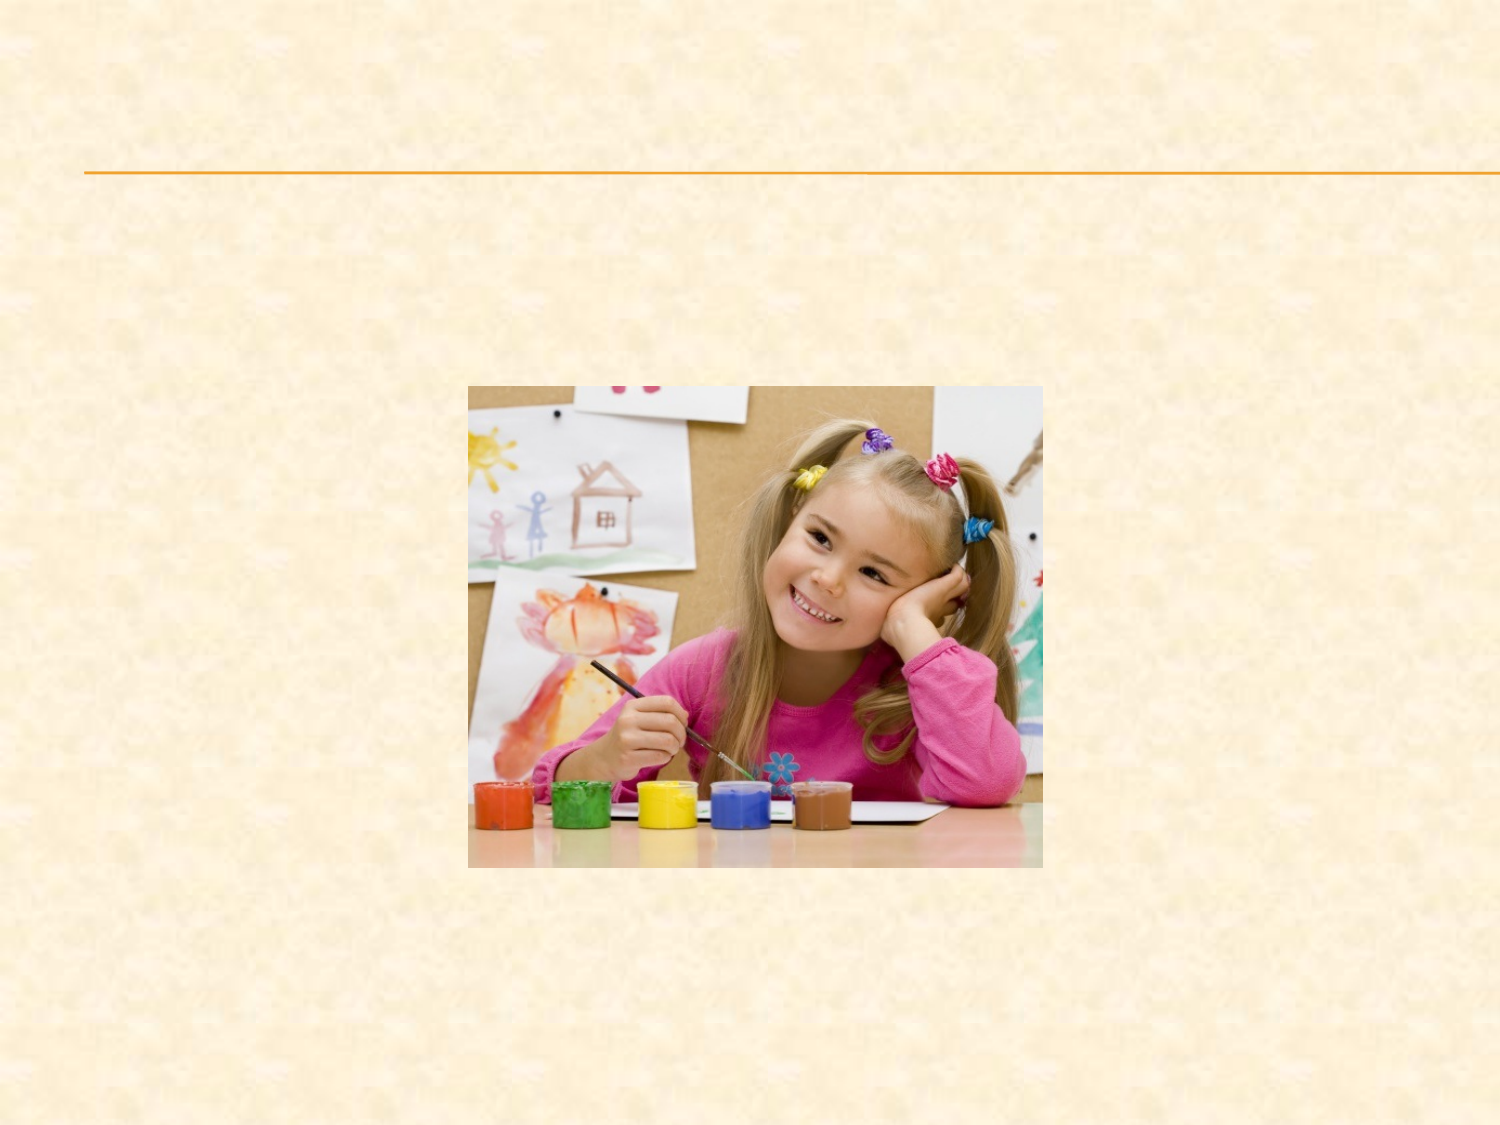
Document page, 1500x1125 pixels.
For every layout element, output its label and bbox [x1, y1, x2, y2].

list [468, 386, 1044, 868]
picture [0, 0, 1500, 1125]
